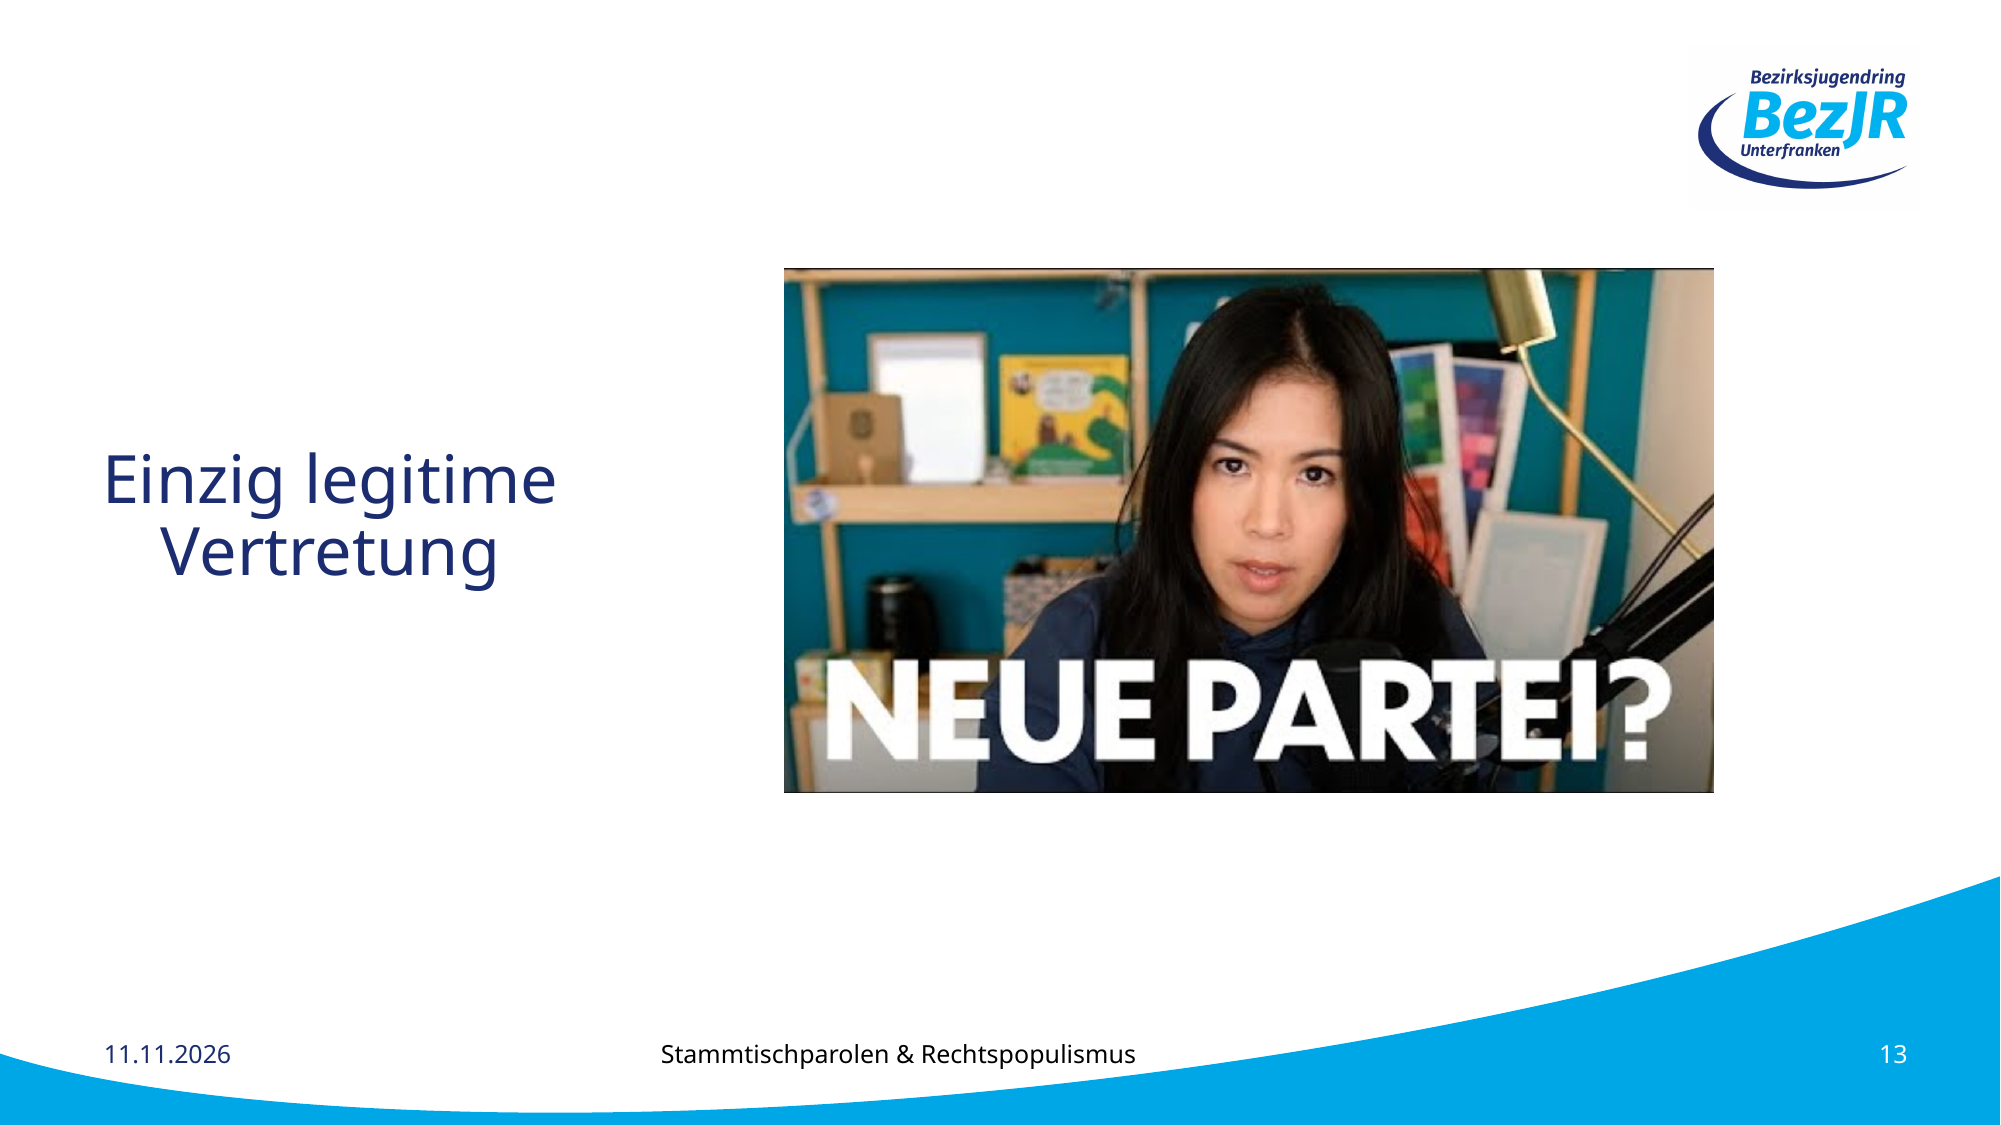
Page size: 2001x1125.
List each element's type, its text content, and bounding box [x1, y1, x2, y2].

footer Stammtischparolen & Rechtspopulismus [281, 1035, 1517, 1075]
slide_number 13 [1696, 1035, 1908, 1076]
picture [1690, 45, 1922, 211]
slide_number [103, 1035, 252, 1076]
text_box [783, 267, 1715, 794]
text_box Einzig legitime Vertretung [77, 438, 584, 598]
